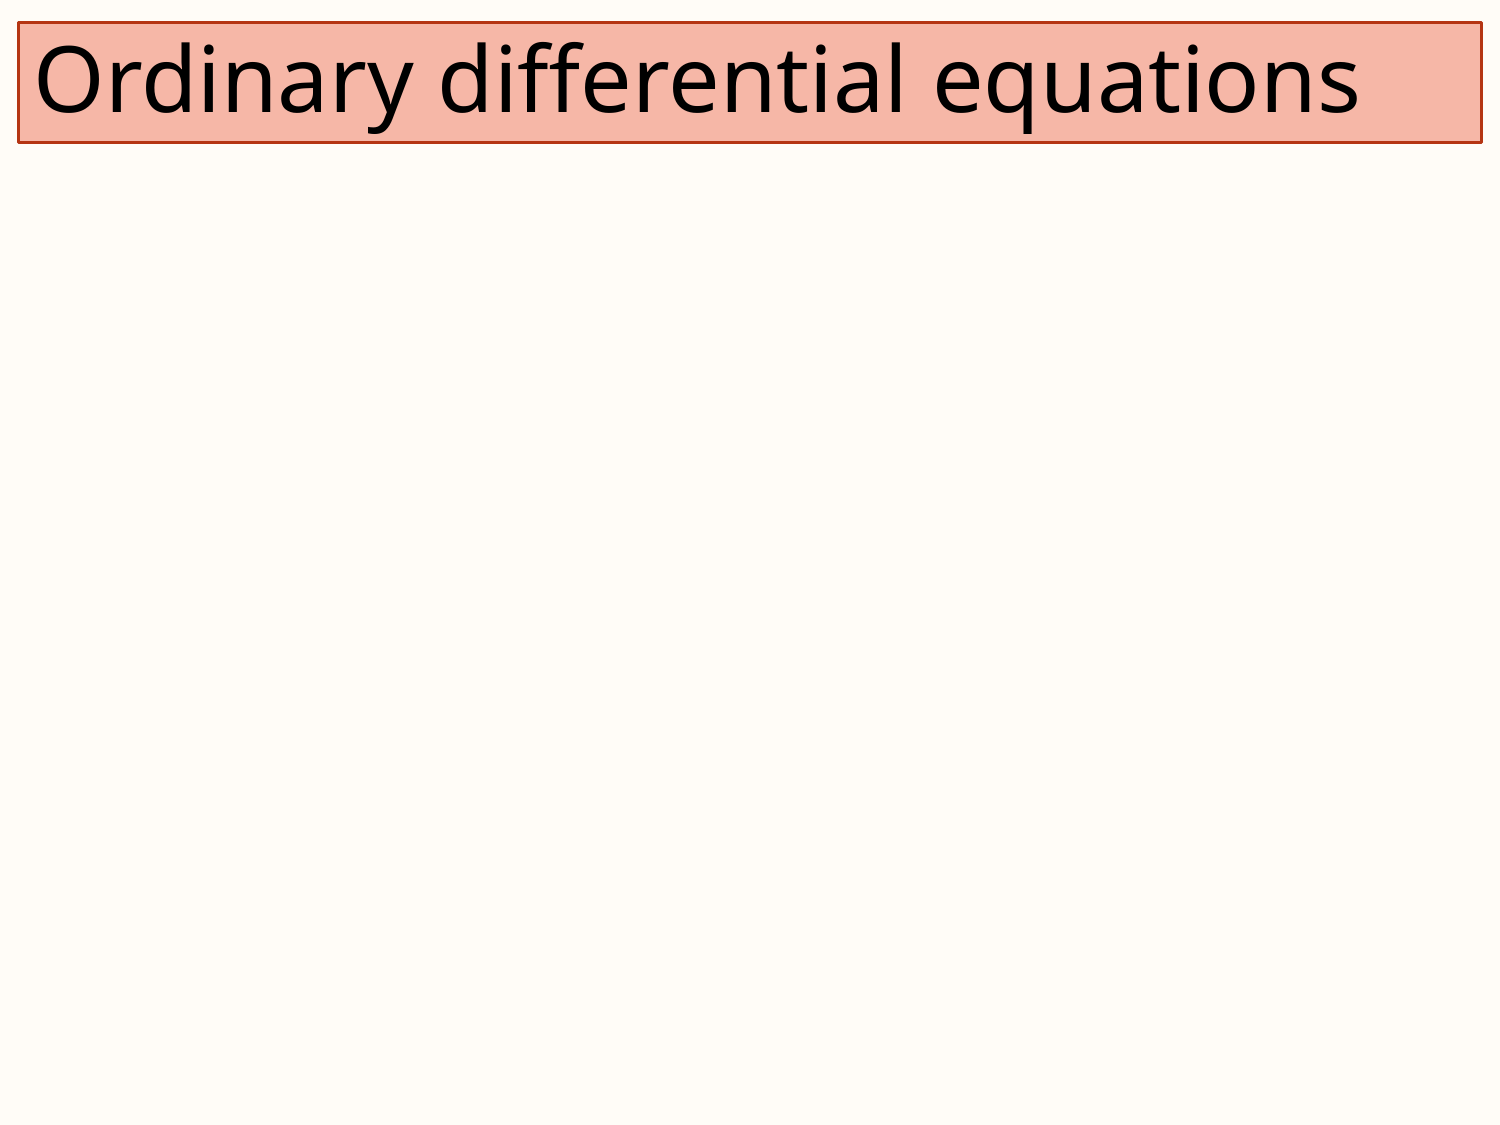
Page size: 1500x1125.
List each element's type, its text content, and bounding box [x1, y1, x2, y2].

title Ordinary differential equations [17, 21, 1483, 144]
